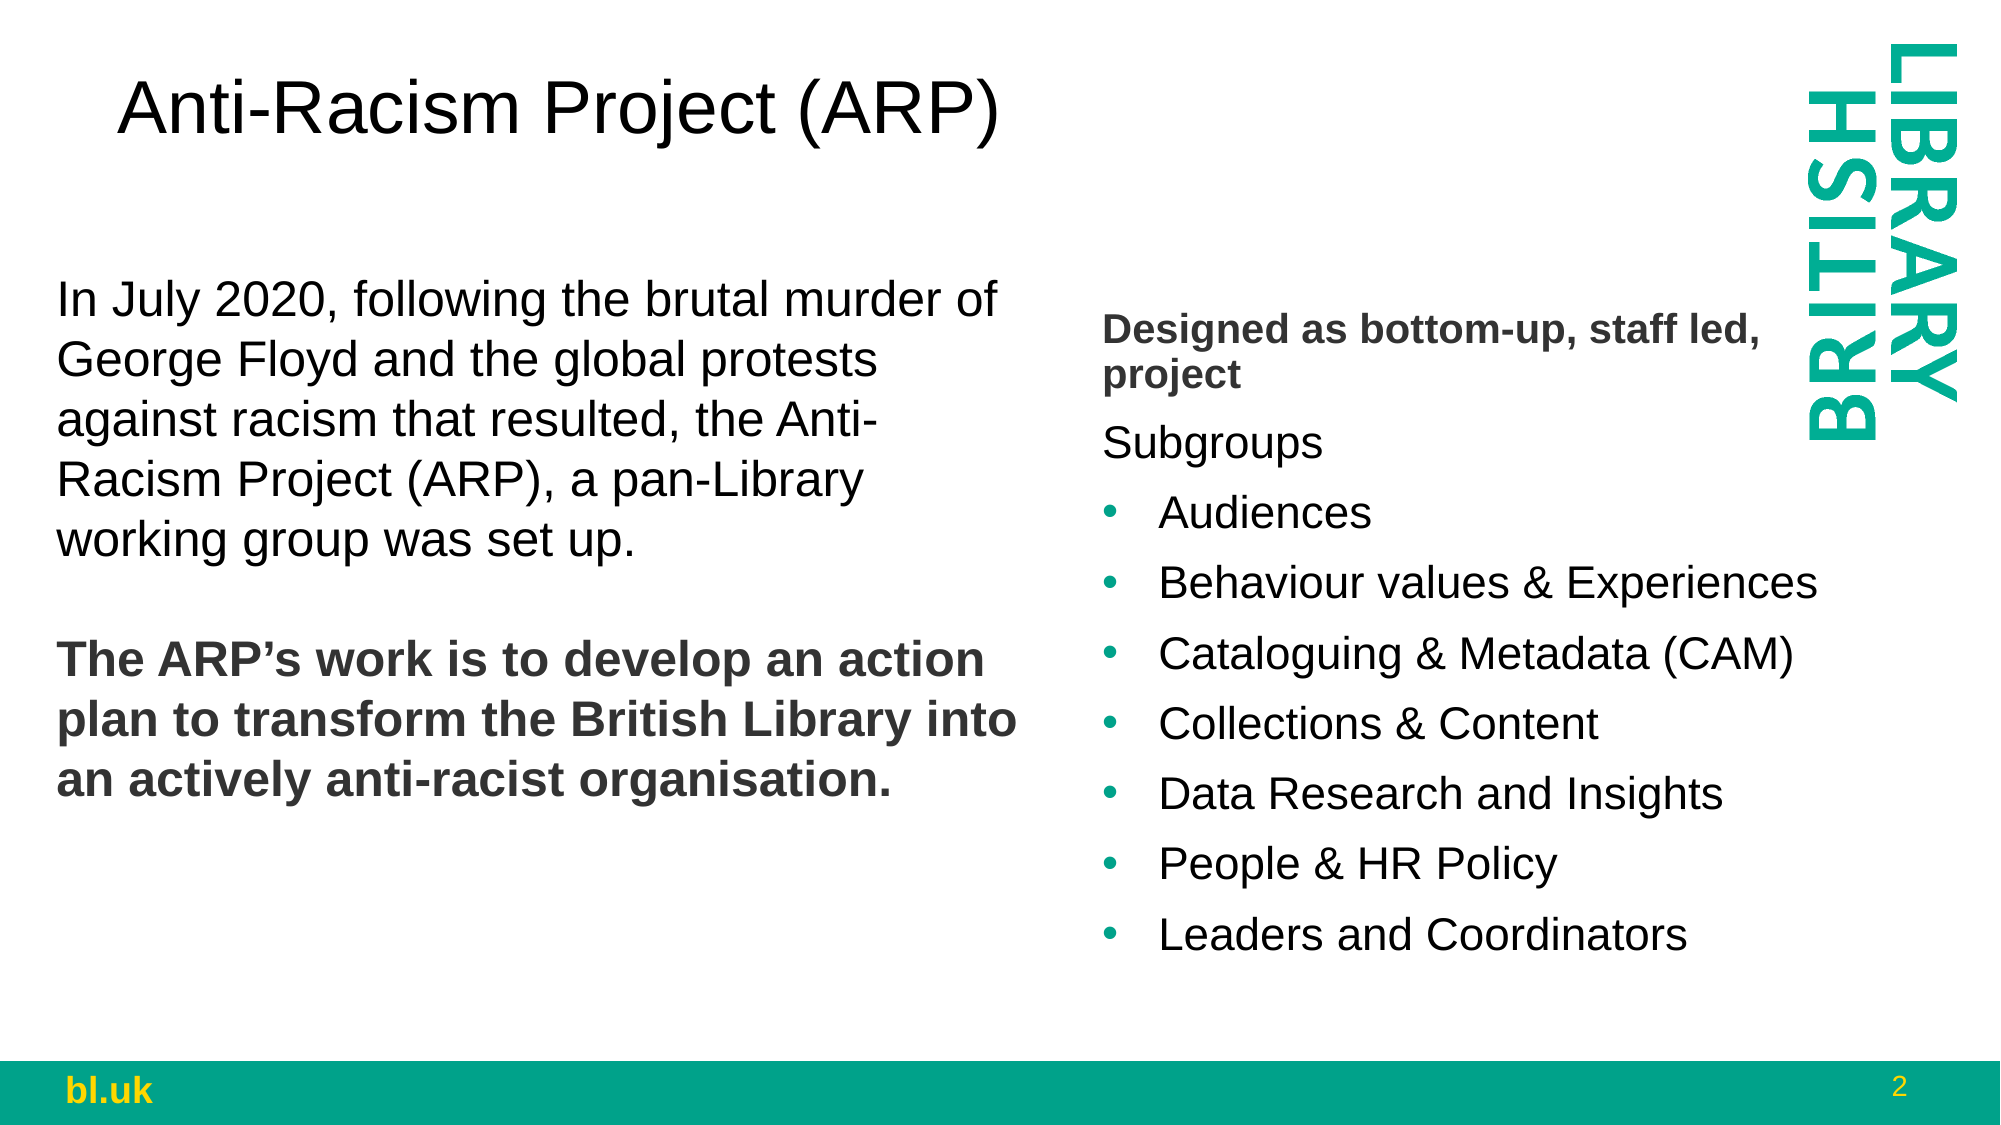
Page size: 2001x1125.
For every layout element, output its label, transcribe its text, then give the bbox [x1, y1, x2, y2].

picture [1808, 44, 1957, 440]
text_box In July 2020, following the brutal murder of George Floyd and the global protests against racism that resulted, the Anti-Racism Project (ARP), a pan-Library working group was set up. The ARP’s work is to develop an action plan to transform the British Library into an actively anti-racist organisation. [41, 258, 1042, 874]
list Anti-Racism Project (ARP) [99, 60, 1792, 248]
list Designed as bottom-up, staff led, project Subgroups Audiences Behaviour values & Experiences Cataloguing & Metadata (CAM) Collections & Content Data Research and Insights People & HR Policy Leaders and Coordinators [1084, 298, 1860, 1039]
